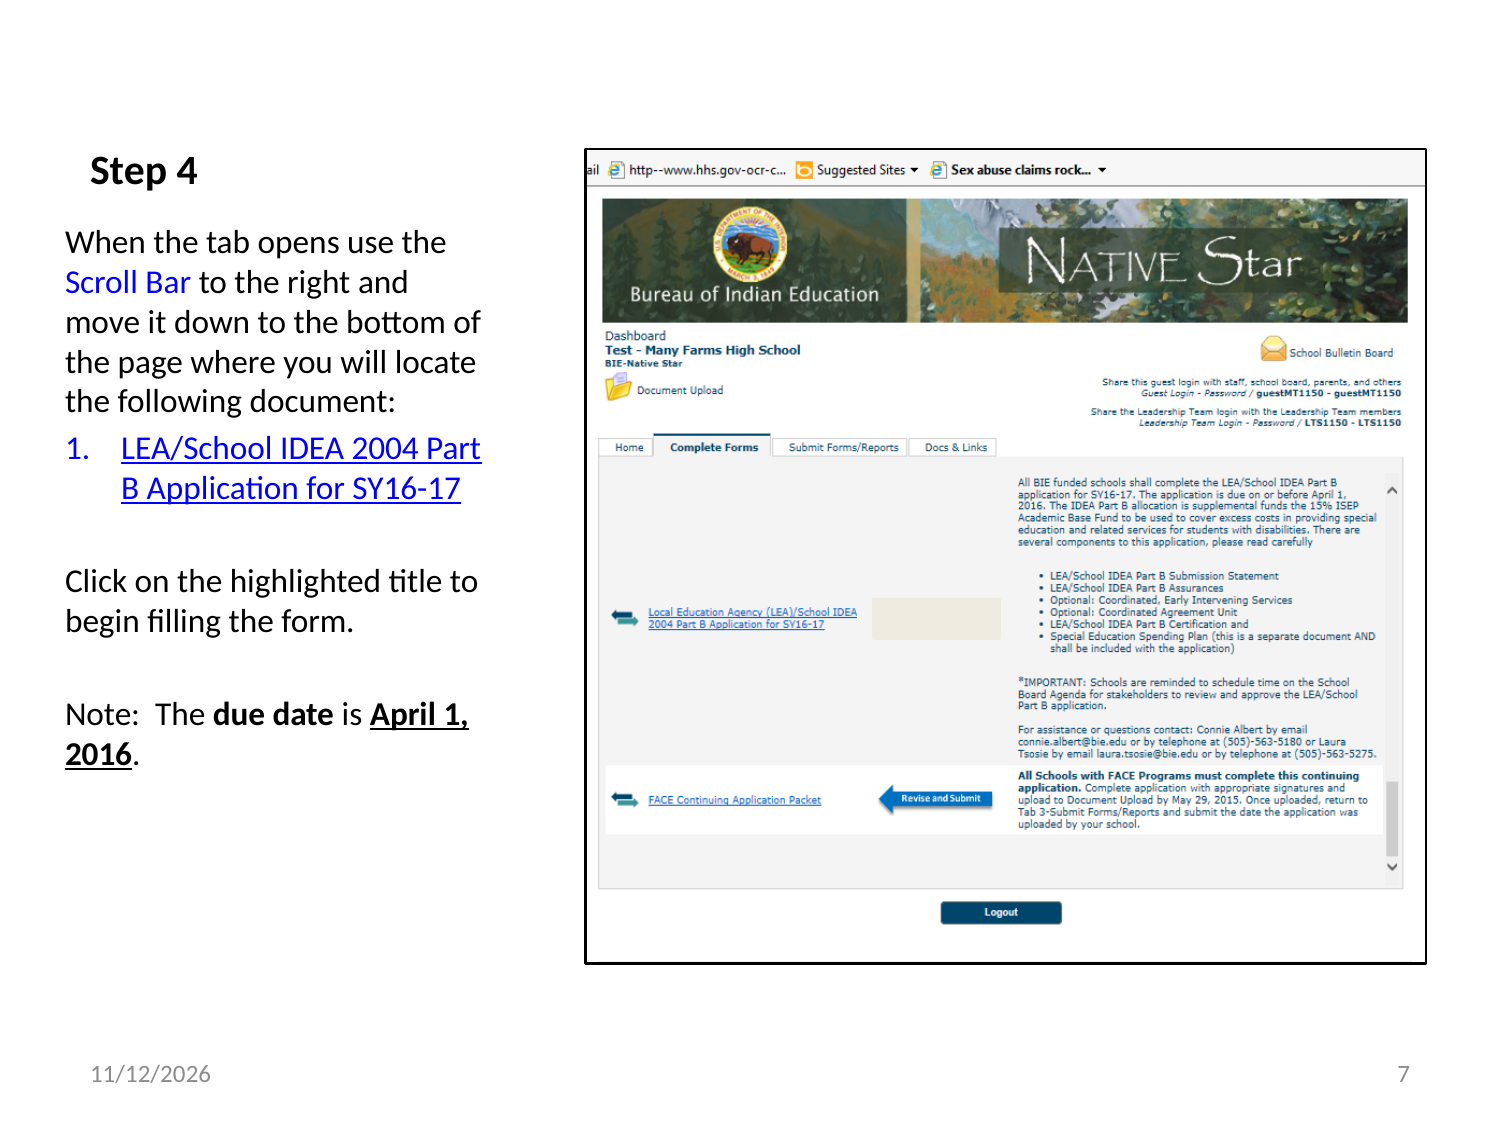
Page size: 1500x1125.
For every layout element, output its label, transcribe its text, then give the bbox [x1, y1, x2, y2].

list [586, 149, 1426, 963]
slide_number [75, 1042, 425, 1103]
slide_number 7 [1074, 1042, 1425, 1103]
title Step 4 [73, 43, 502, 202]
list When the tab opens use the Scroll Bar to the right and move it down to the bottom of the page where you will locate the following document: LEA/School IDEA 2004 Part B Application for SY16-17 Click on the highlighted title to begin filling the form. Note: The due date is April 1, 2016. [50, 212, 500, 1063]
